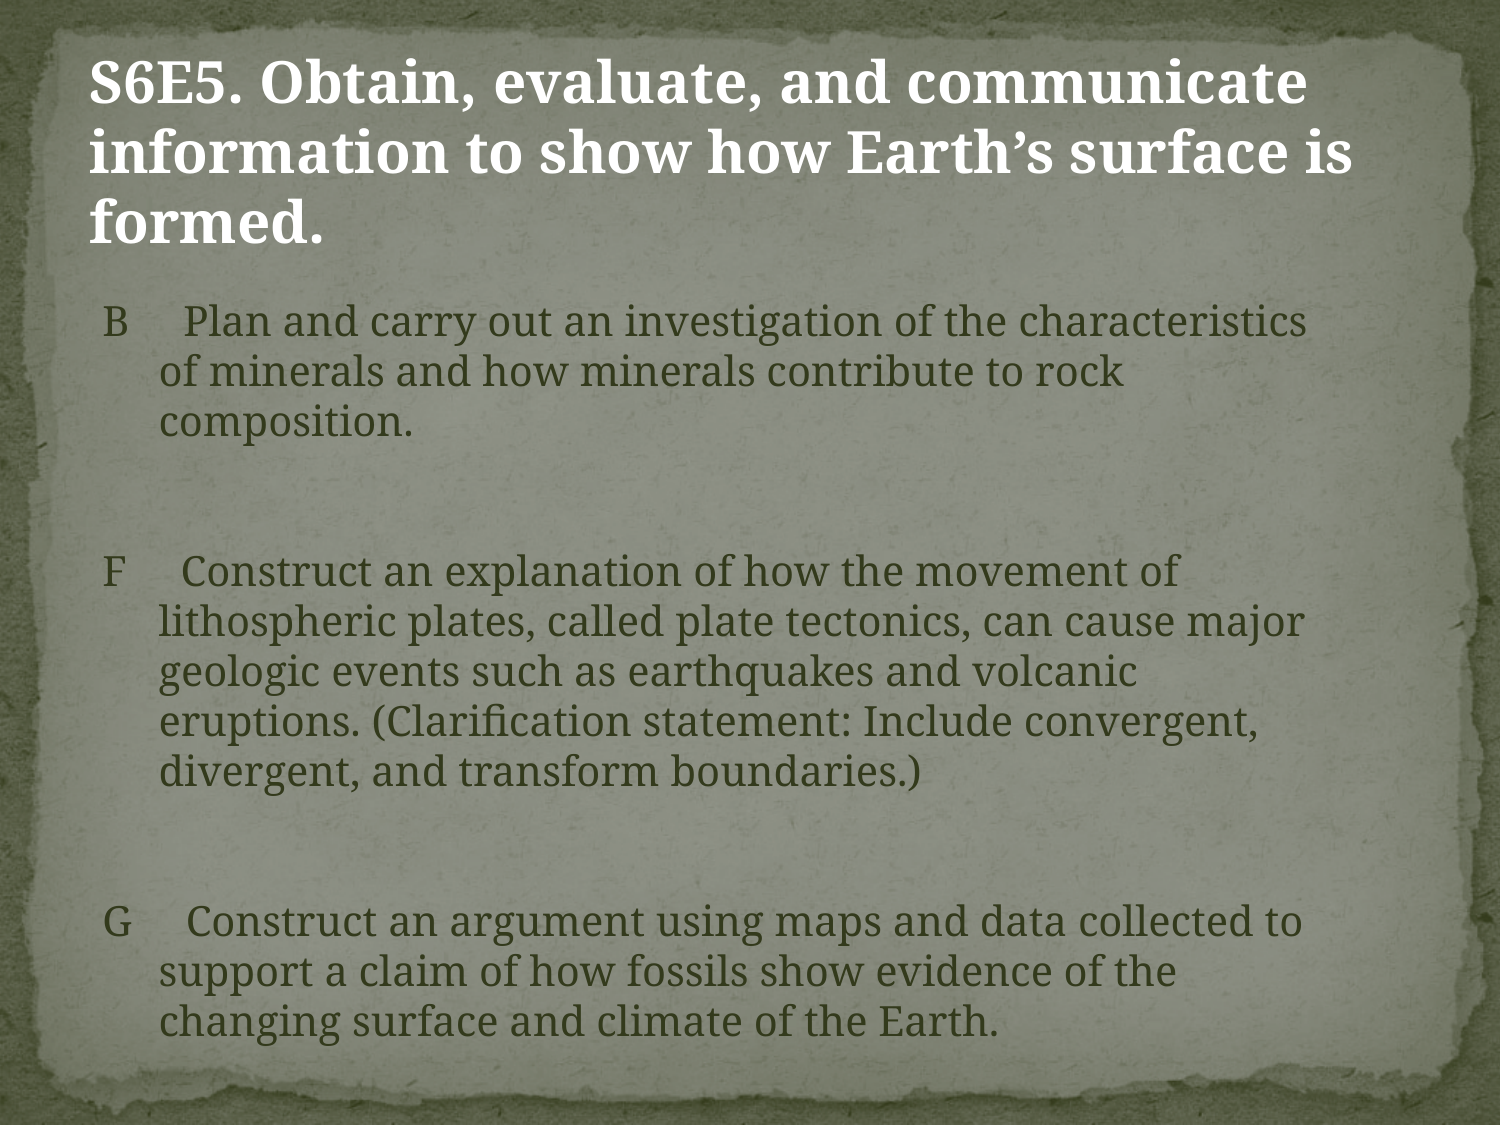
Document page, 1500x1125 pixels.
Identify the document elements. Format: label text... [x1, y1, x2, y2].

text_box S6E5. Obtain, evaluate, and communicate information to show how Earth’s surface is formed. [74, 37, 1425, 263]
text_box B Plan and carry out an investigation of the characteristics of minerals and how minerals contribute to rock composition. F Construct an explanation of how the movement of lithospheric plates, called plate tectonics, can cause major geologic events such as earthquakes and volcanic eruptions. (Clarification statement: Include convergent, divergent, and transform boundaries.) G Construct an argument using maps and data collected to support a claim of how fossils show evidence of the changing surface and climate of the Earth. [87, 287, 1325, 1053]
